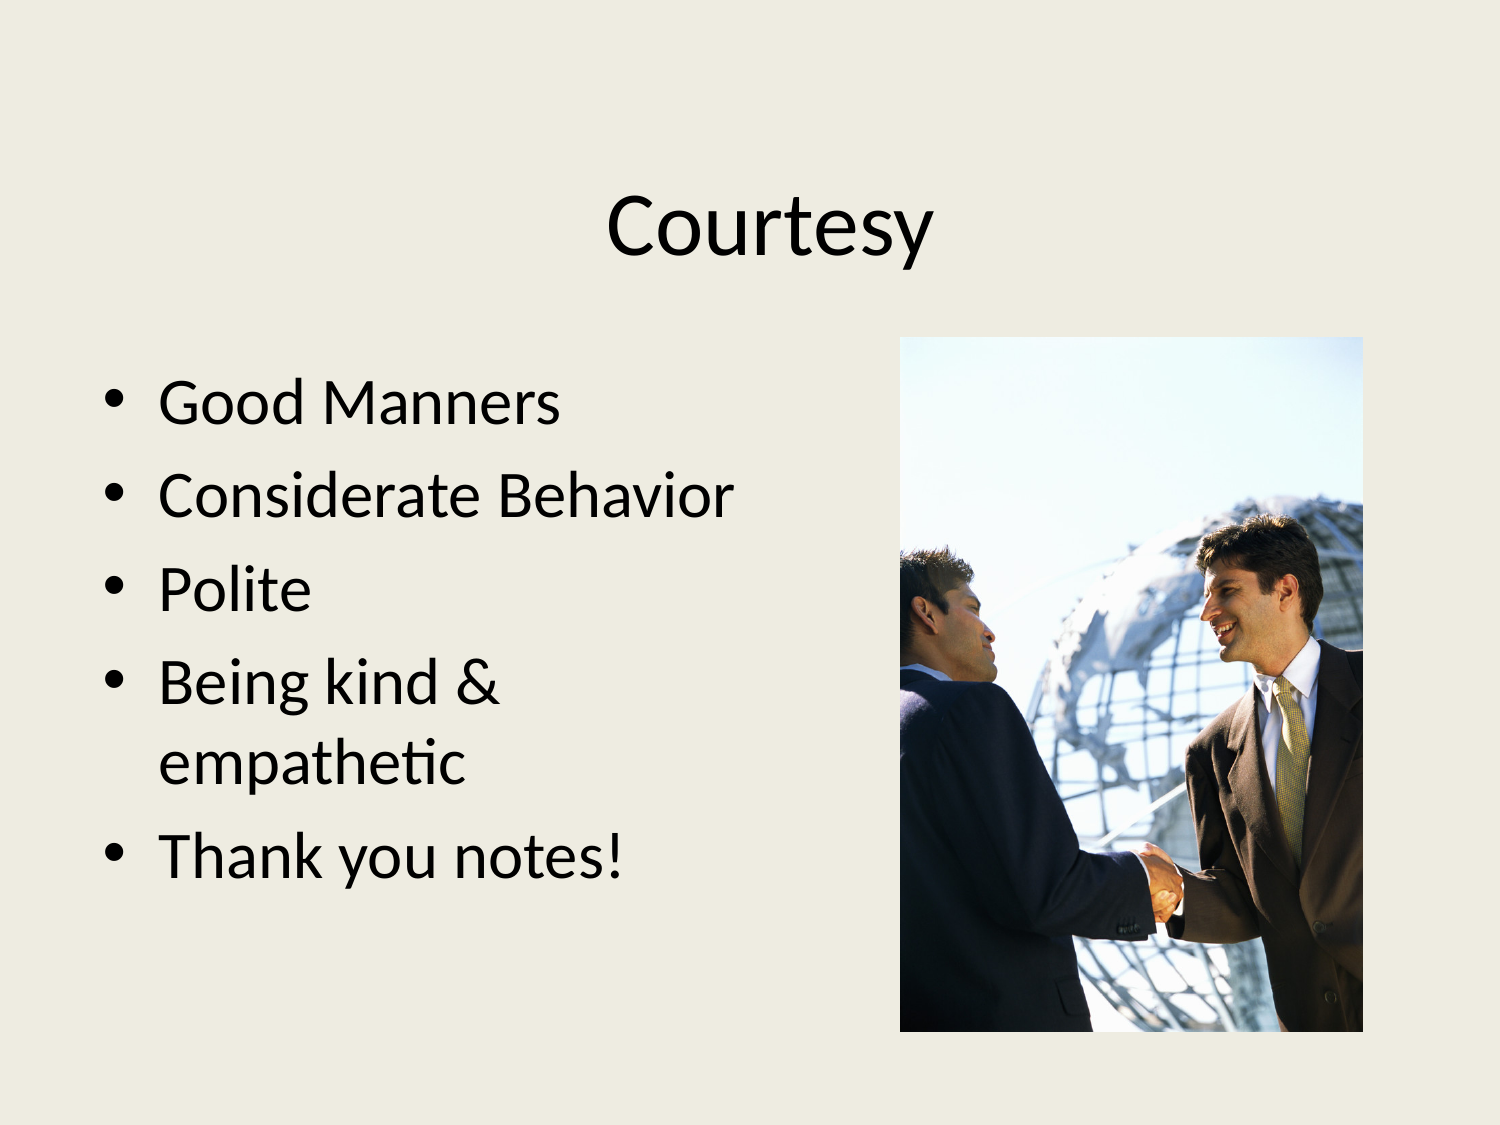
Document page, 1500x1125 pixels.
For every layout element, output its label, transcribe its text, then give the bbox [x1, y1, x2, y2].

picture [899, 337, 1363, 1032]
title Courtesy [75, 125, 1425, 313]
list Good Manners Considerate Behavior Polite Being kind & empathetic Thank you notes! [87, 350, 825, 1000]
